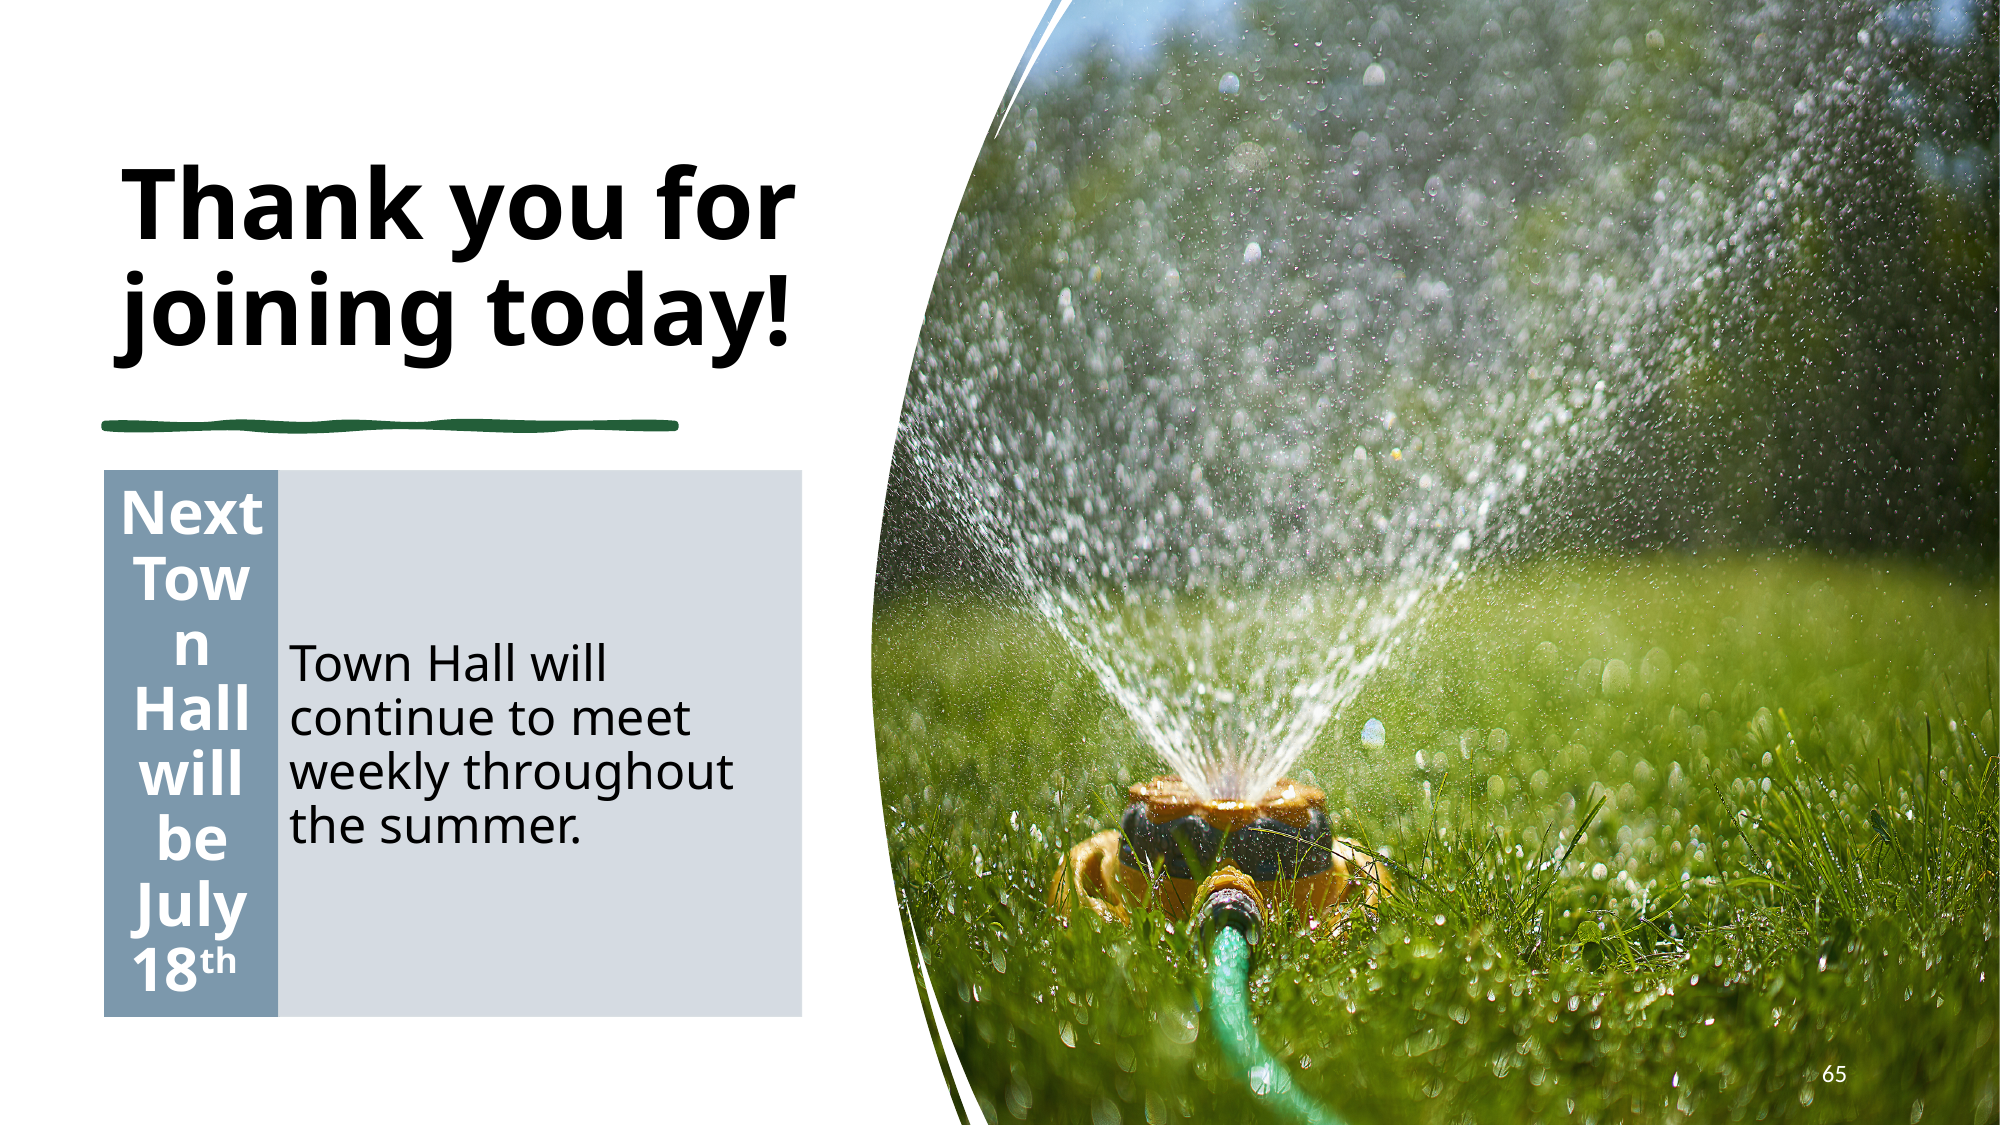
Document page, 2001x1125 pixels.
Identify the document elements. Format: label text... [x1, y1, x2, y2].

text_box [0, 0, 871, 1125]
picture [871, 0, 2000, 1125]
title Thank you for joining today! [105, 53, 822, 375]
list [104, 471, 802, 1016]
text_box [103, 421, 676, 431]
